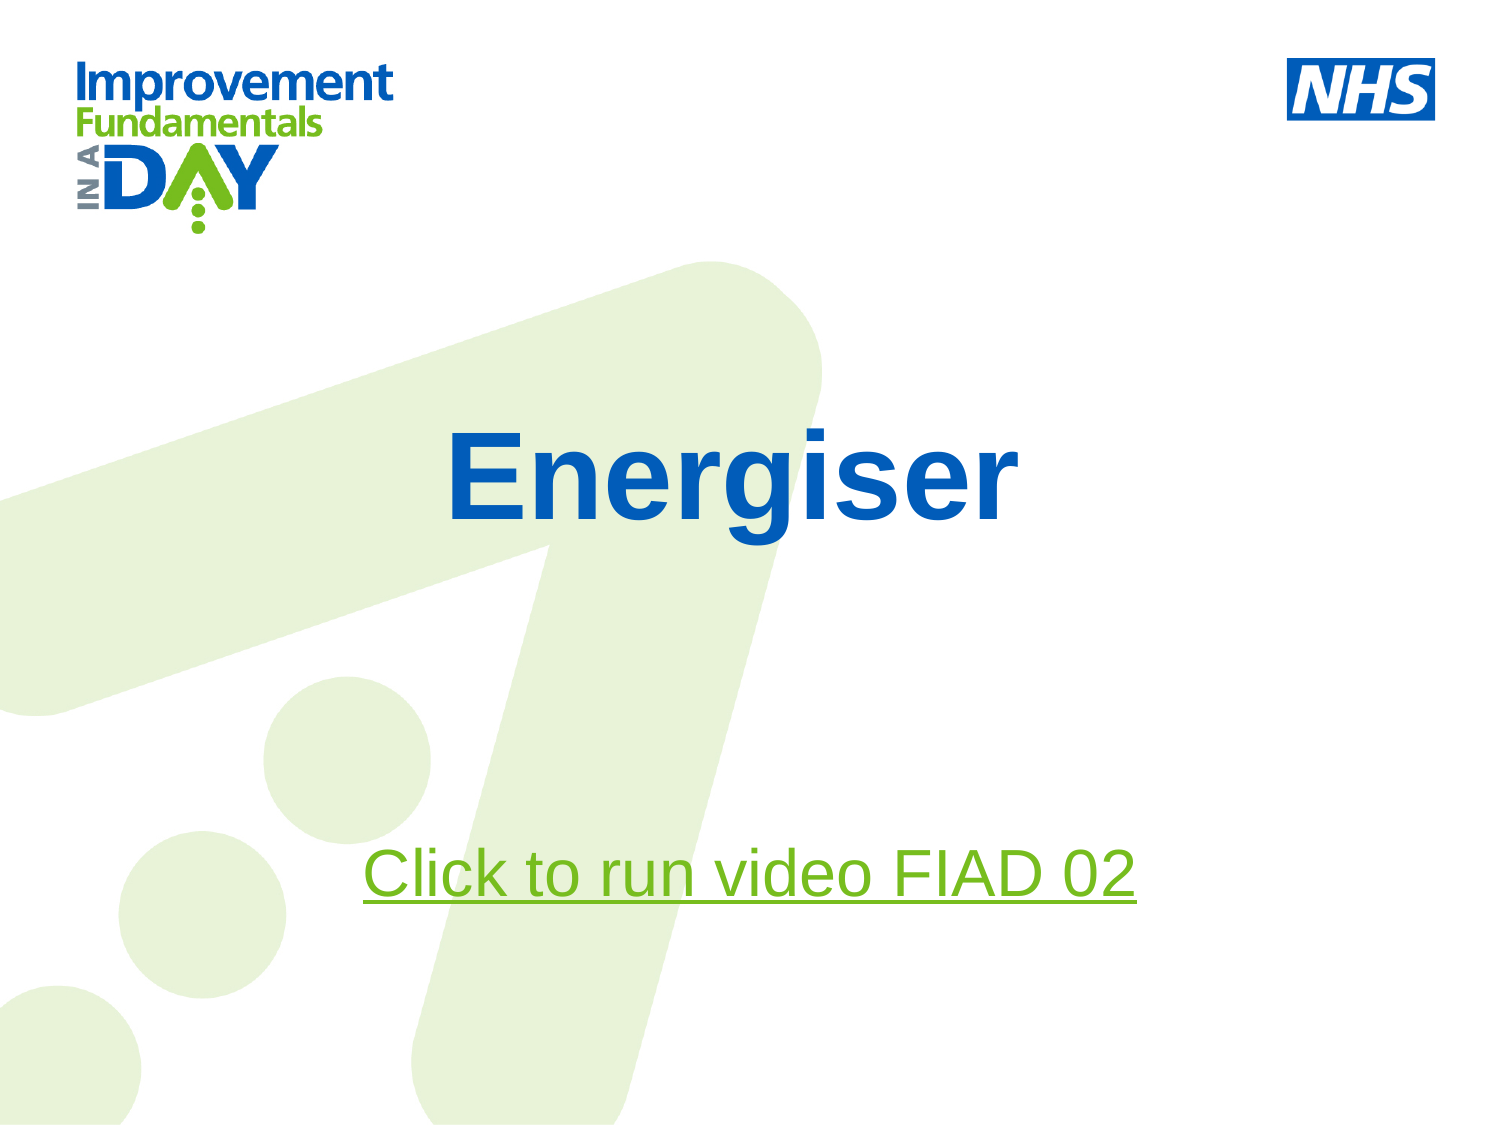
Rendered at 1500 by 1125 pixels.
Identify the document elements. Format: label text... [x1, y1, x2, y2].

picture [1286, 58, 1436, 126]
picture [0, 46, 834, 1125]
title Energiser [112, 349, 1388, 591]
subtitle Click to run video FIAD 02 [225, 822, 1275, 1028]
